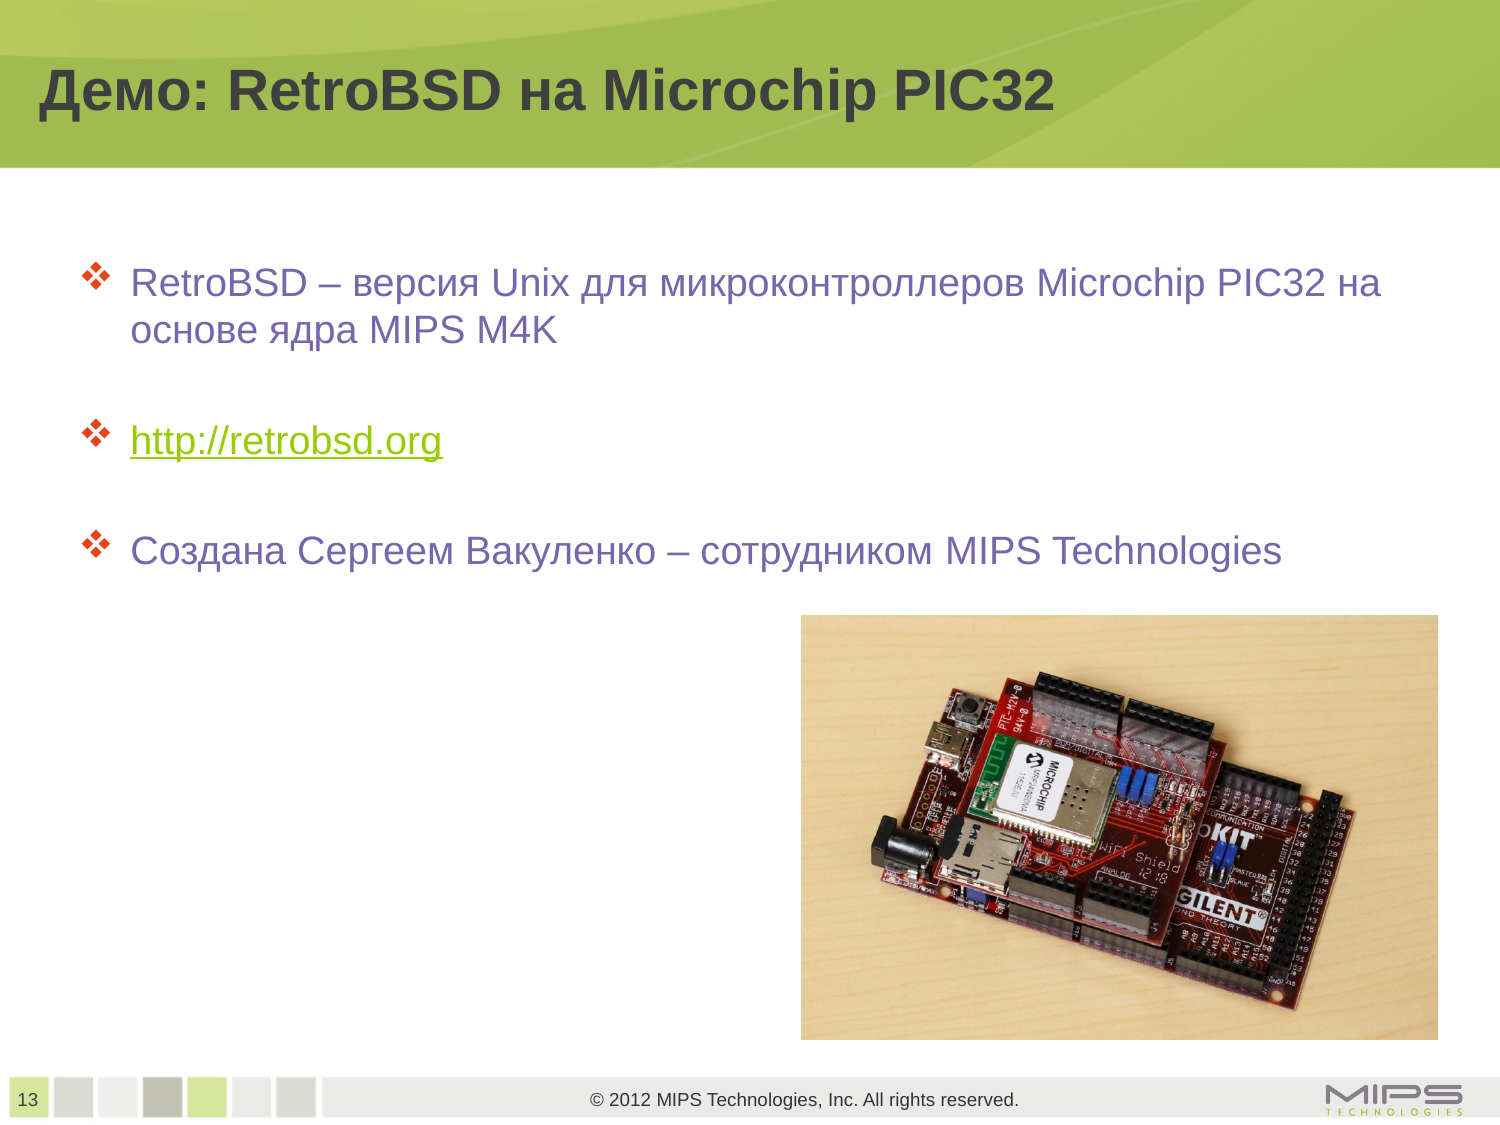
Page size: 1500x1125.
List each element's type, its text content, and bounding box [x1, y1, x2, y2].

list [801, 615, 1439, 1040]
text_box RetroBSD – версия Unix для микроконтроллеров Microchip PIC32 на основе ядра MIPS M4K http://retrobsd.org Создана Сергеем Вакуленко – сотрудником MIPS Technologies [63, 202, 1425, 581]
title Демо: RetroBSD на Microchip PIC32 [24, 12, 1488, 163]
picture [0, 0, 1500, 1124]
